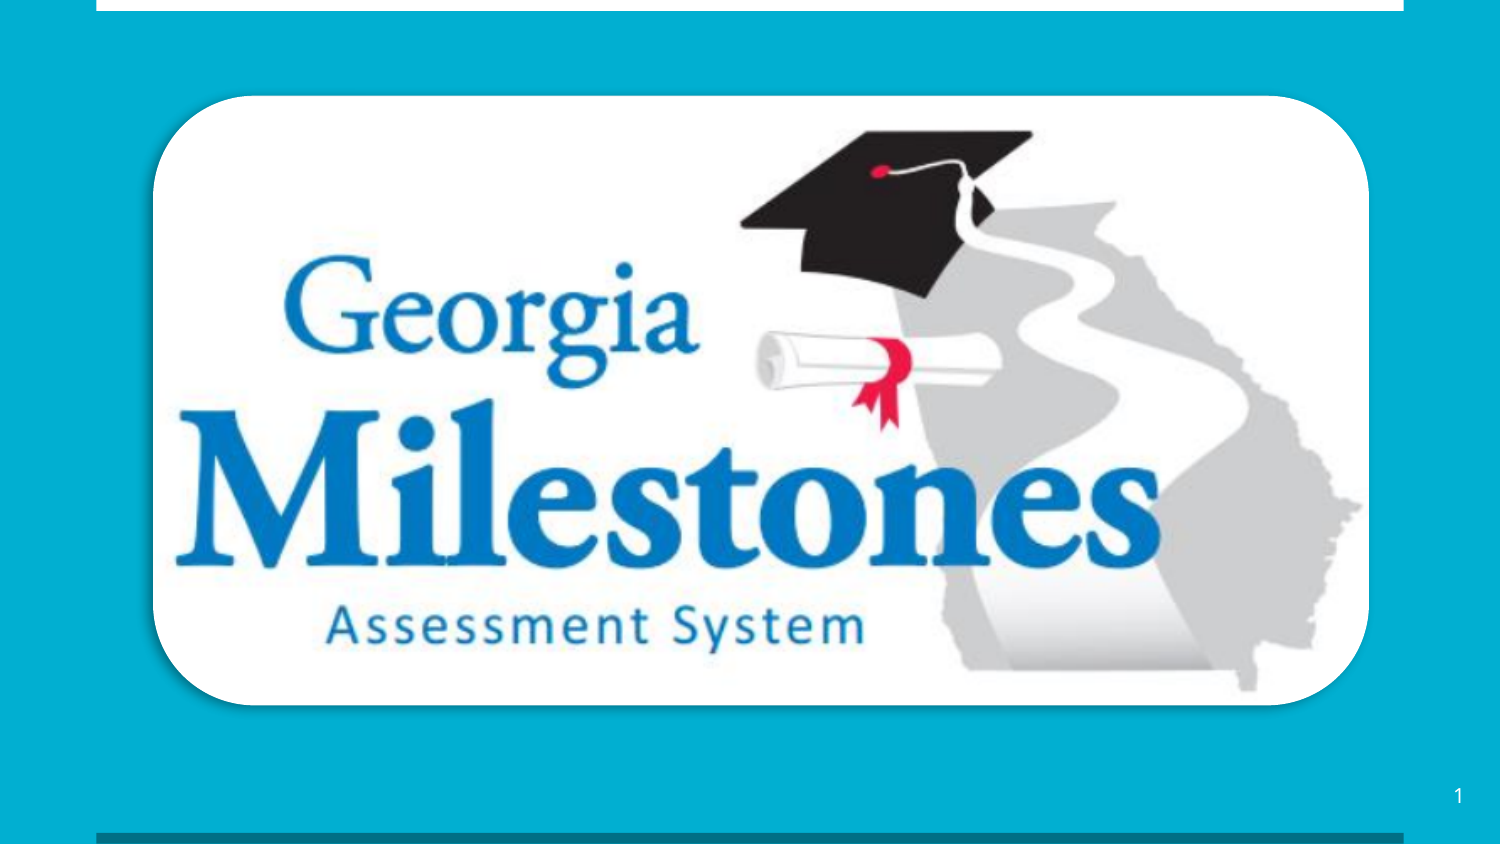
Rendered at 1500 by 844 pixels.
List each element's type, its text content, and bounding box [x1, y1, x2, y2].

slide_number 1 [1389, 764, 1480, 830]
picture [152, 95, 1370, 706]
